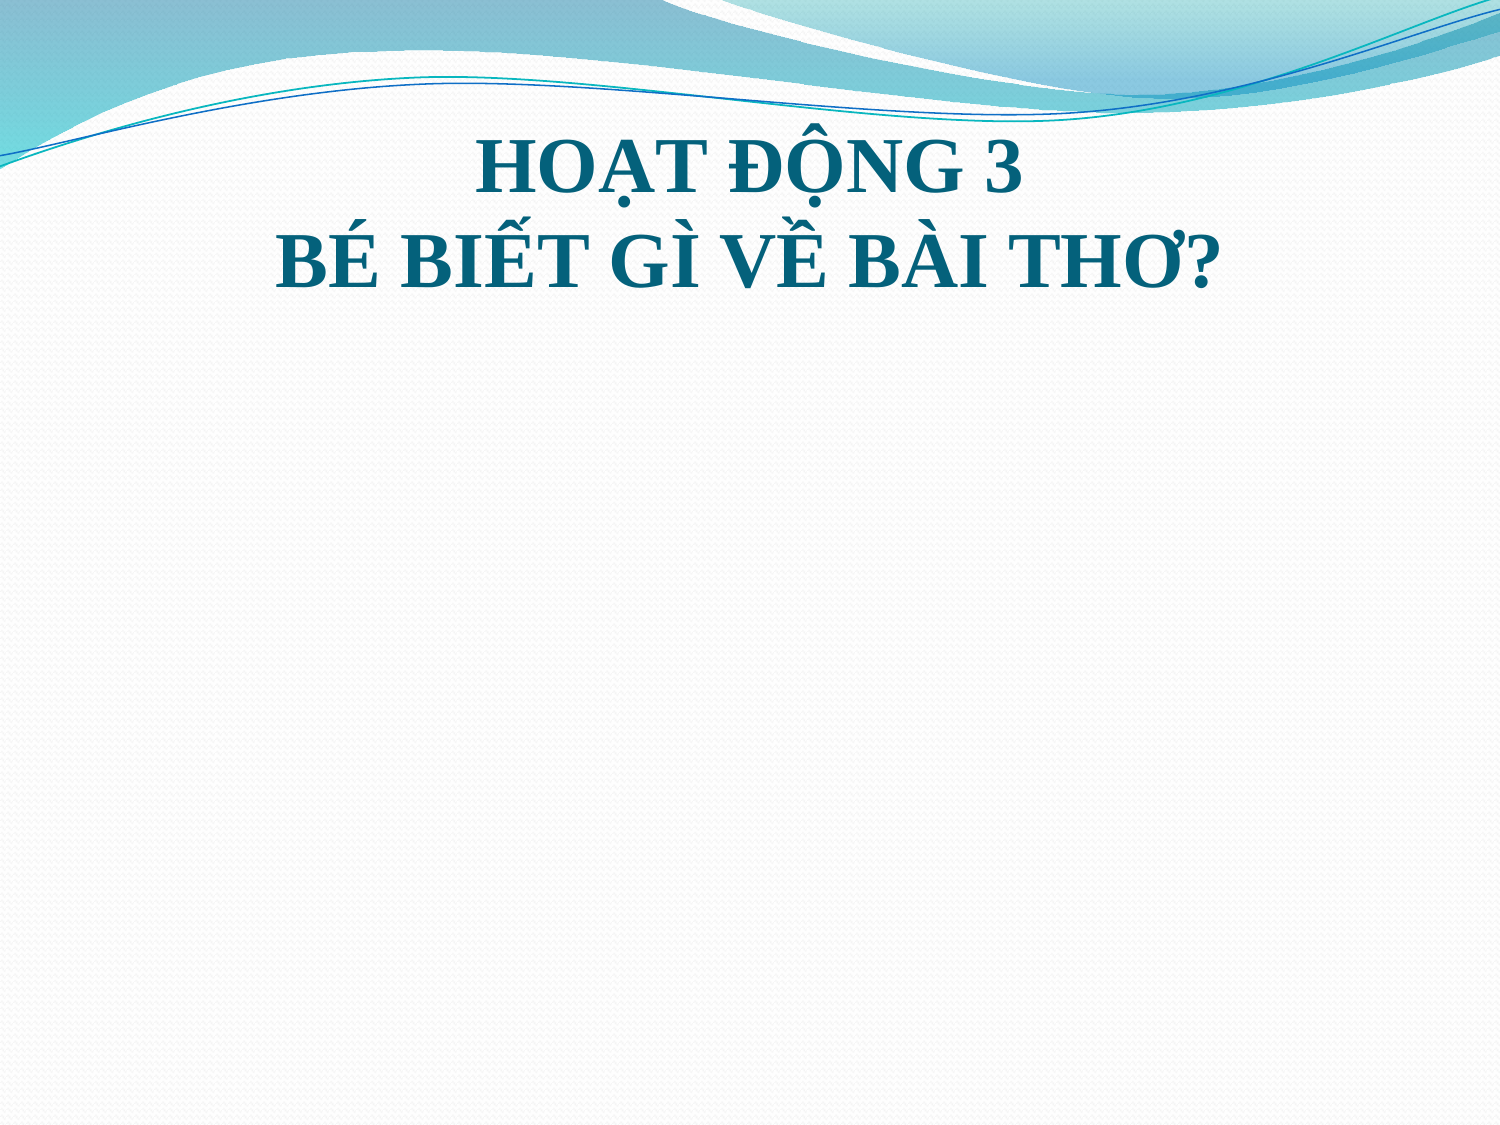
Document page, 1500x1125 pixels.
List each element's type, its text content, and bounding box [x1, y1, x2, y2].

title HOẠT ĐỘNG 3 BÉ BIẾT GÌ VỀ BÀI THƠ? [74, 115, 1426, 304]
